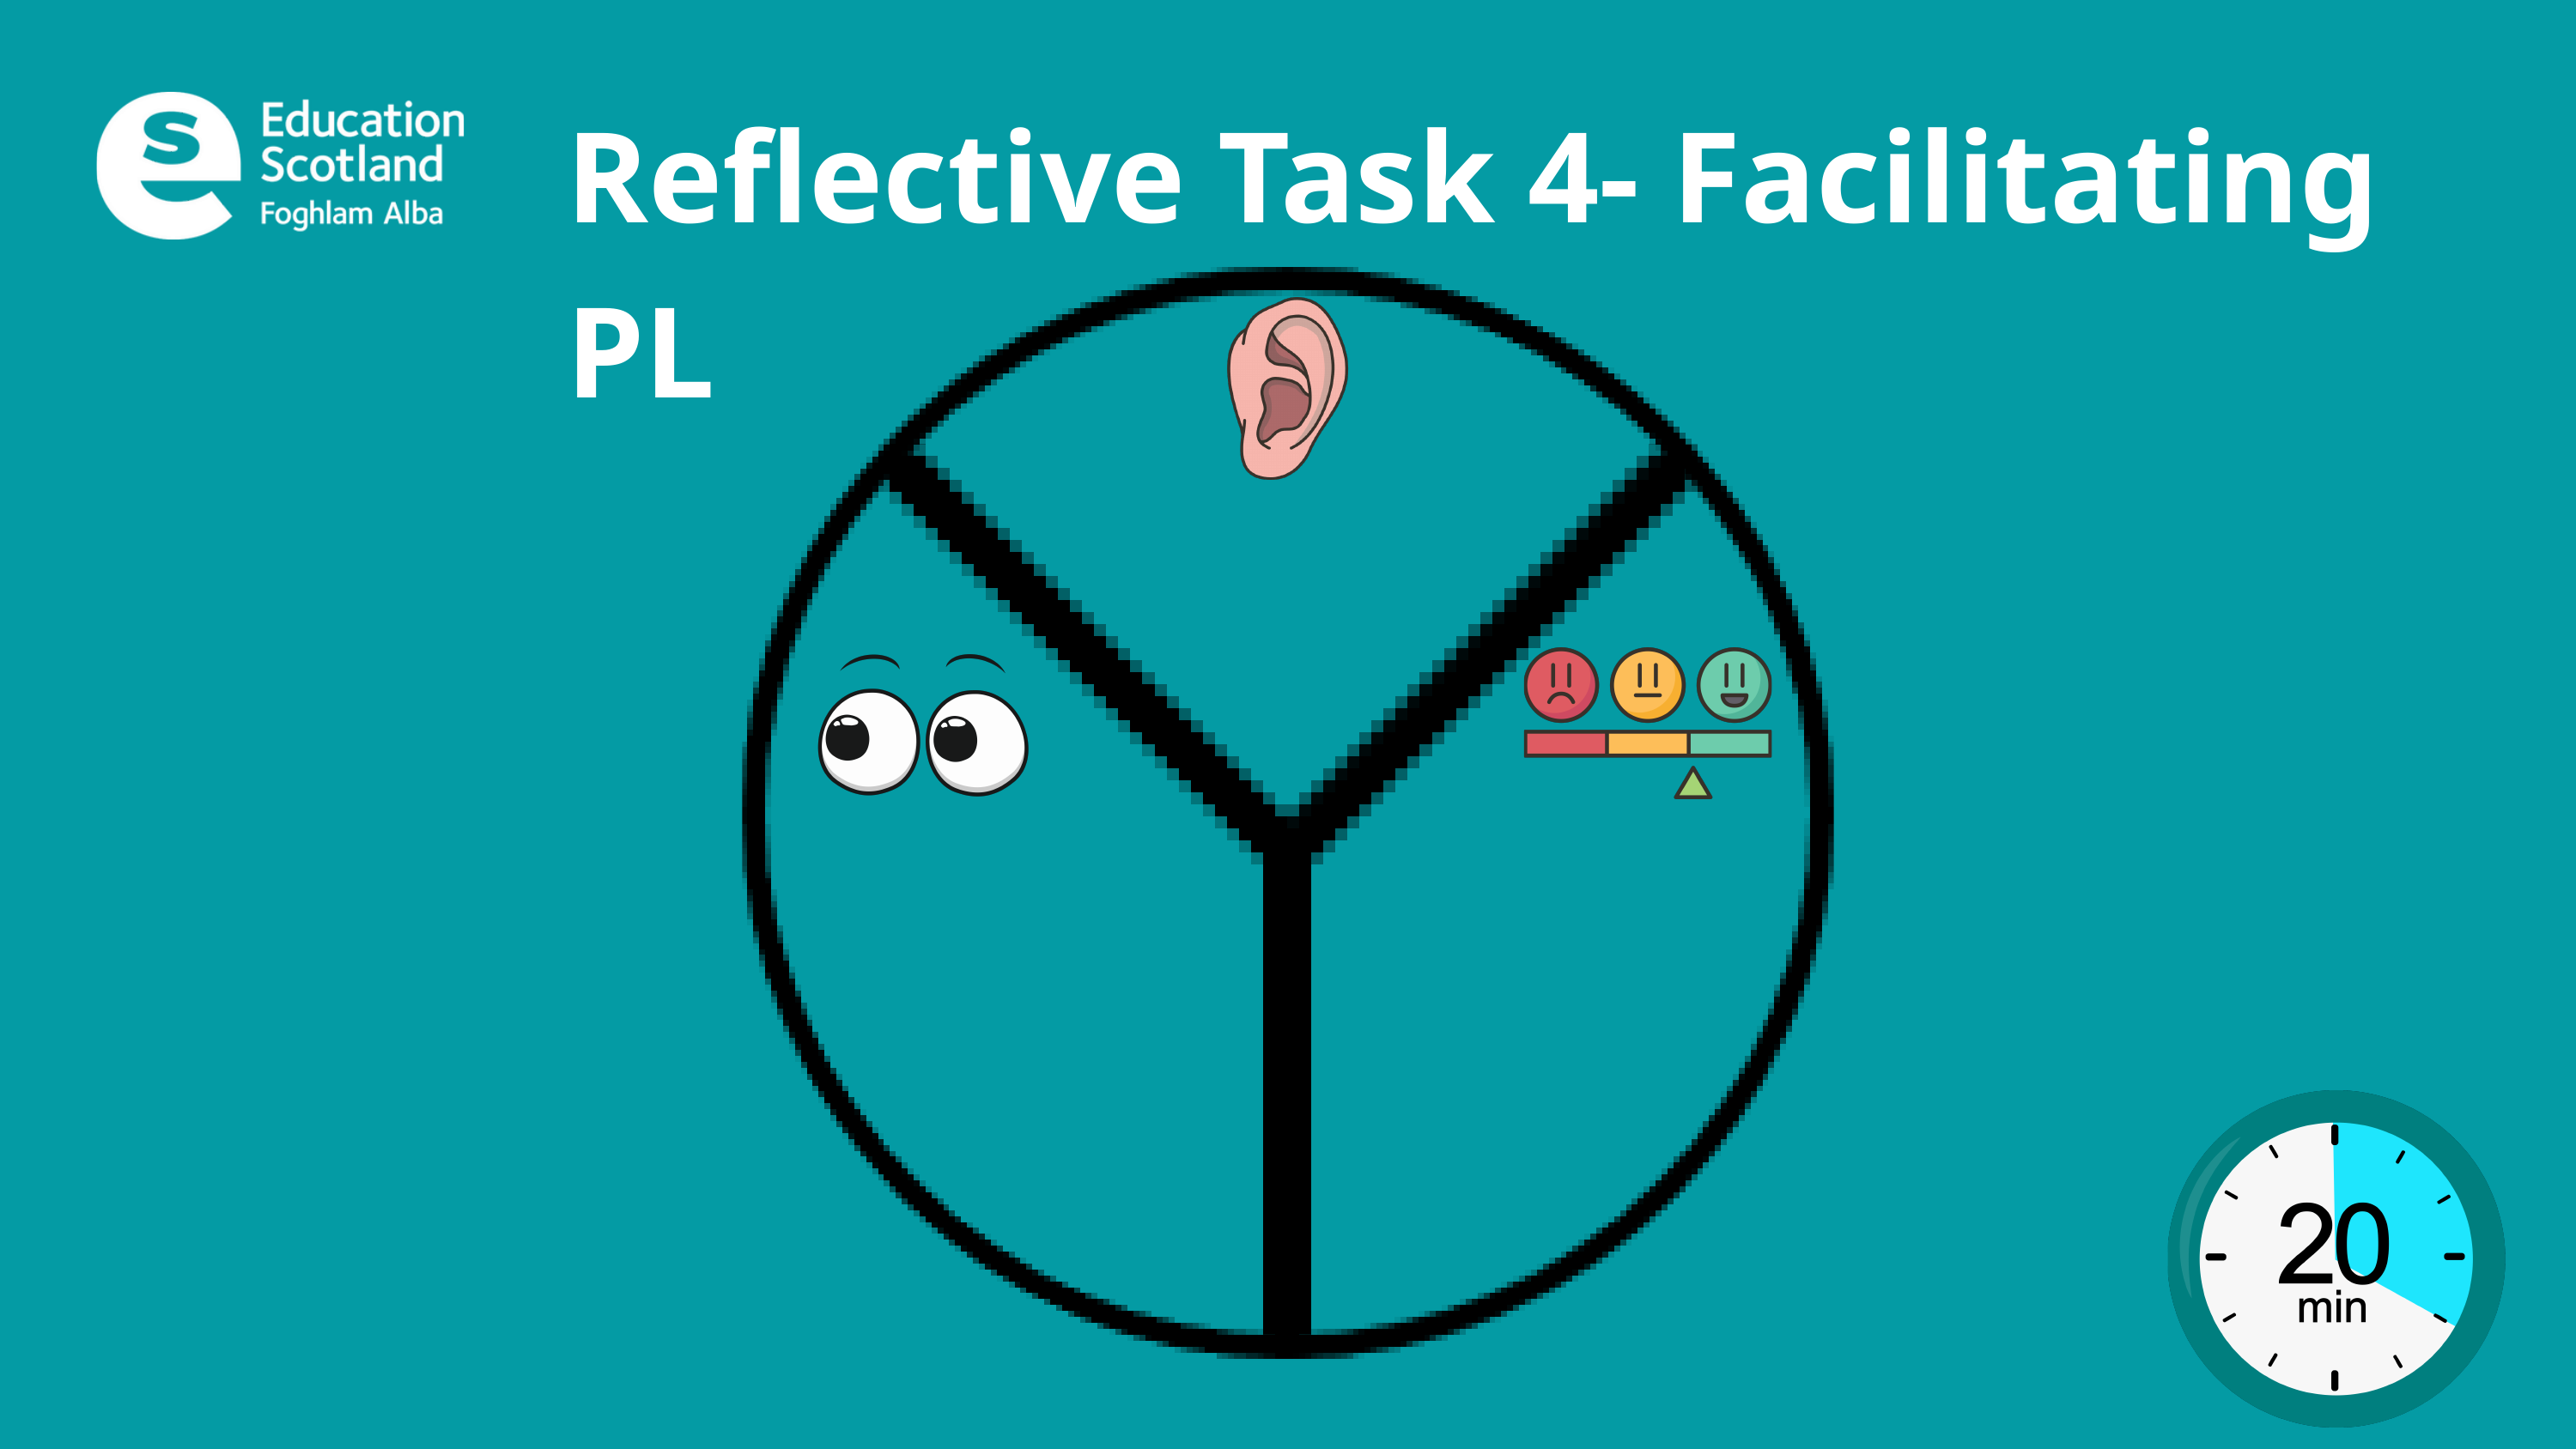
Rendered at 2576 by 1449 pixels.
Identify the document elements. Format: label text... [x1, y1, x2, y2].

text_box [742, 267, 1834, 1360]
text_box Reflective Task 4- Facilitating PL [566, 72, 2470, 423]
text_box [96, 92, 465, 239]
text_box [2167, 1090, 2506, 1428]
